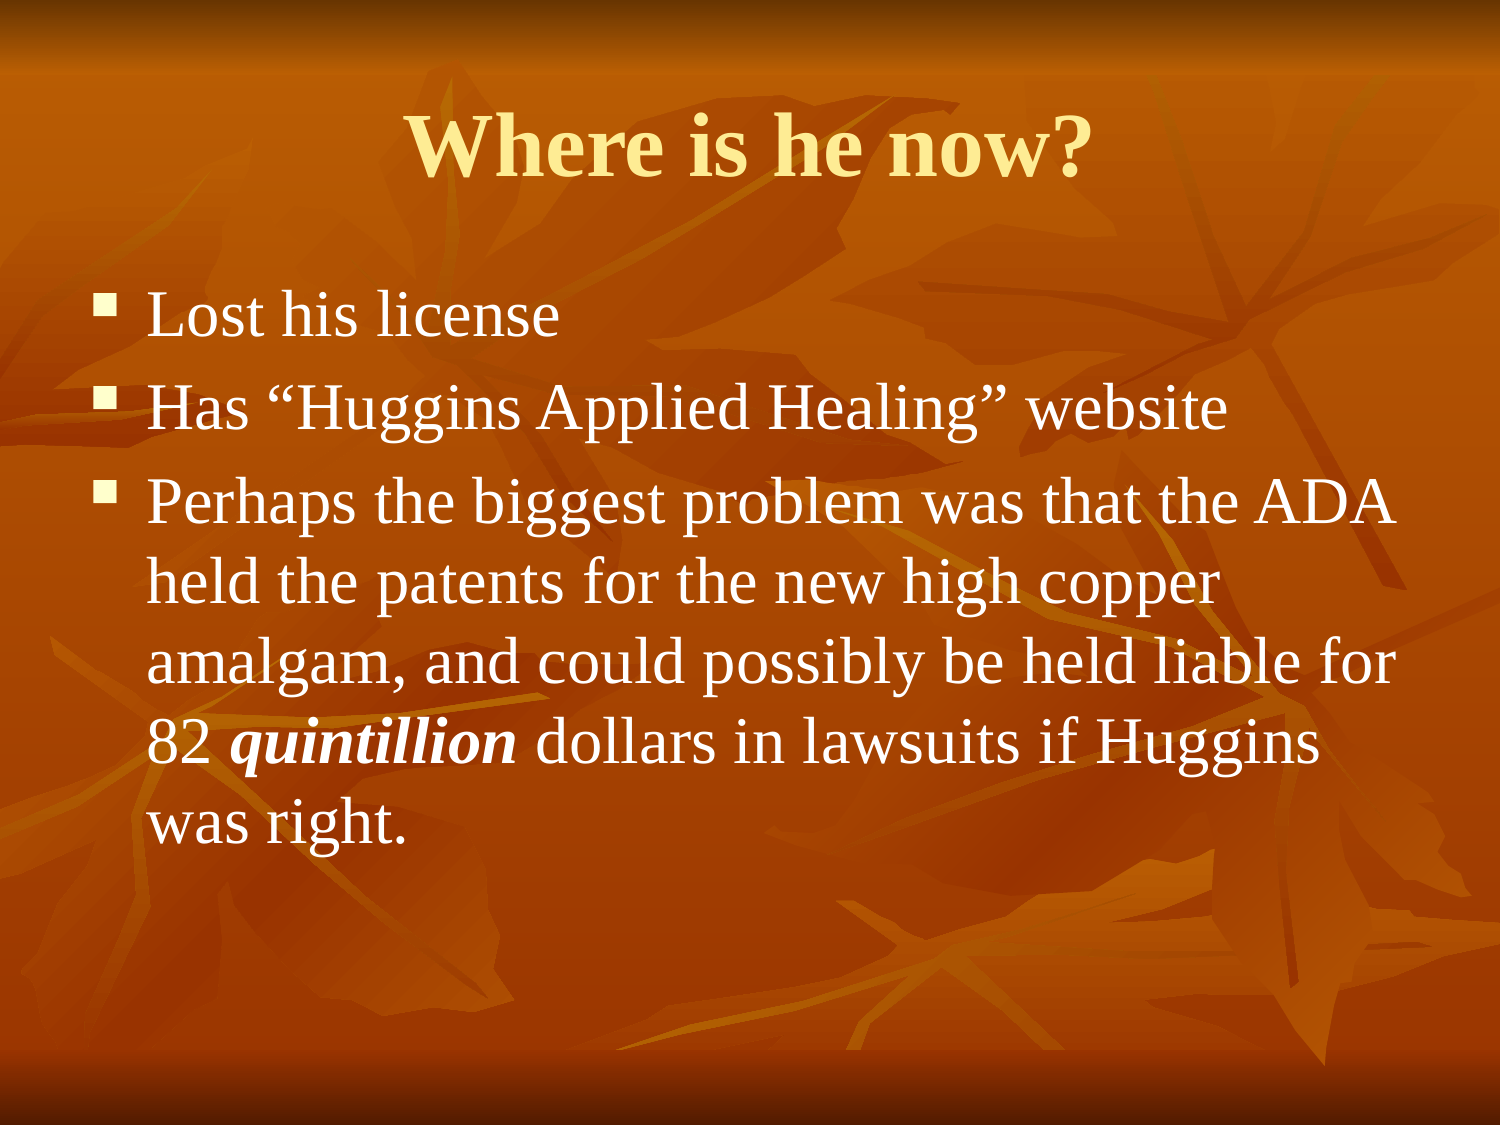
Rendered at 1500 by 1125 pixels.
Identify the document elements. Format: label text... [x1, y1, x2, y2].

list Lost his license Has “Huggins Applied Healing” website Perhaps the biggest problem was that the ADA held the patents for the new high copper amalgam, and could possibly be held liable for 82 quintillion dollars in lawsuits if Huggins was right. [74, 262, 1426, 1006]
title Where is he now? [74, 45, 1426, 234]
